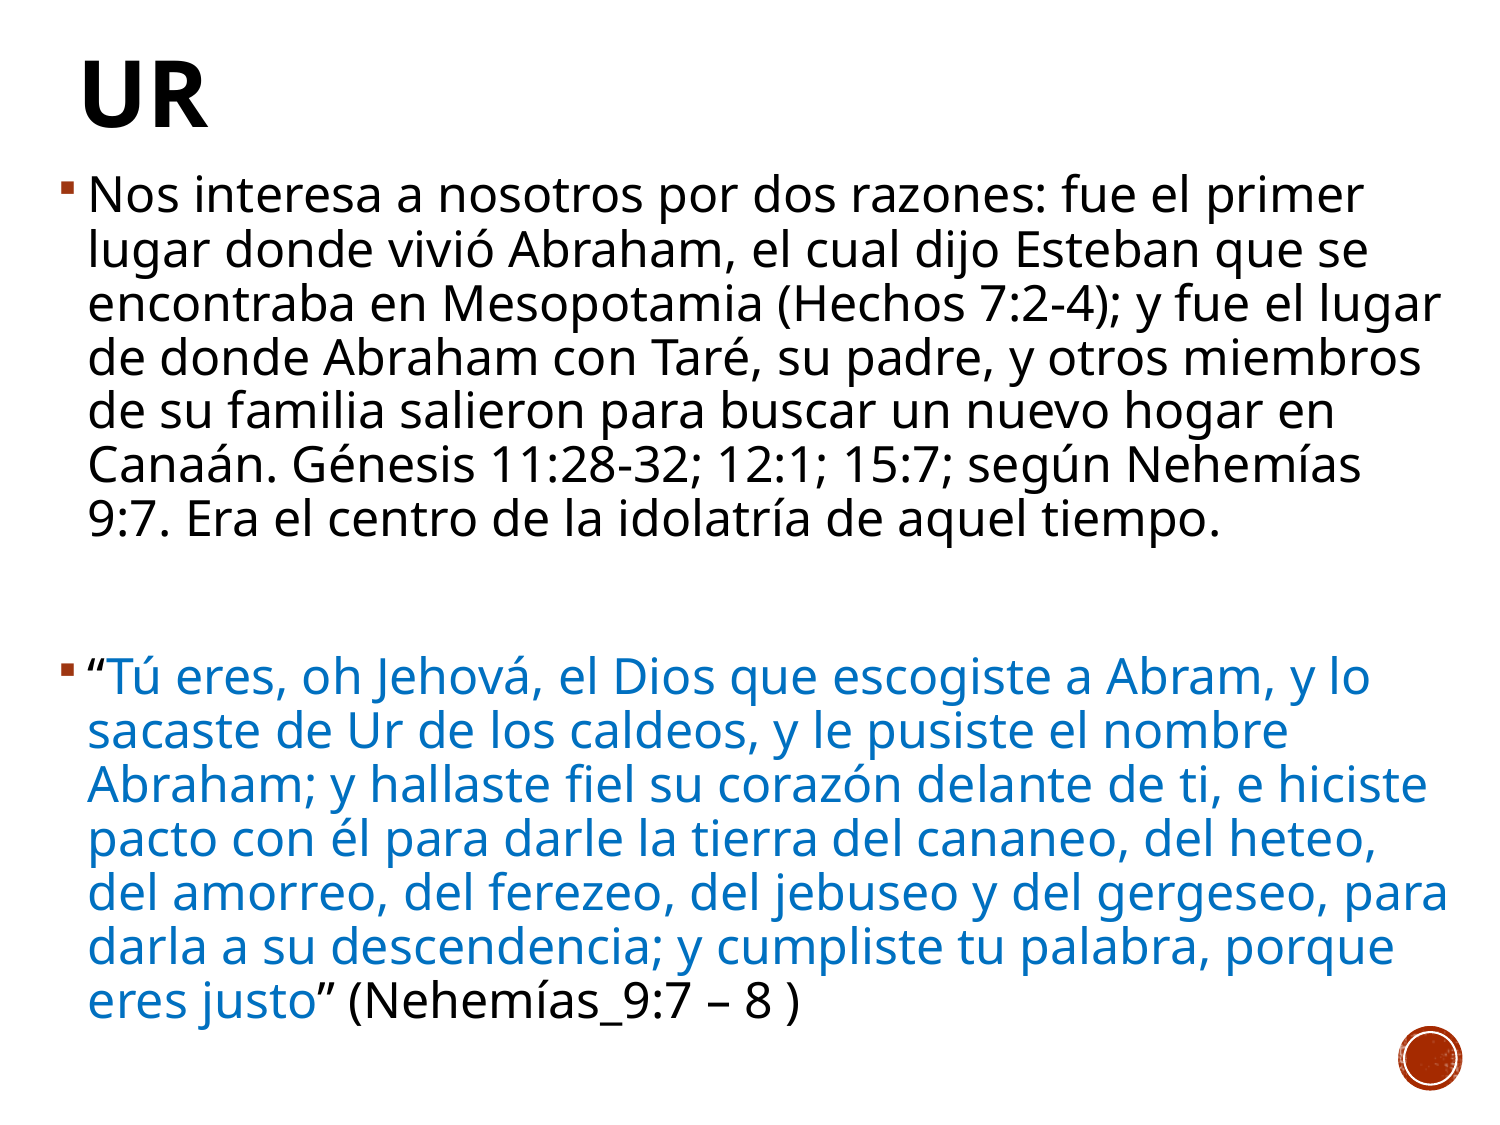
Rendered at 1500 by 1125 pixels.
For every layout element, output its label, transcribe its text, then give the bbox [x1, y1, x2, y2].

title Ur [62, 27, 231, 168]
list Nos interesa a nosotros por dos razones: fue el primer lugar donde vivió Abraham, el cual dijo Esteban que se encontraba en Mesopotamia (Hechos 7:2-4); y fue el lugar de donde Abraham con Taré, su padre, y otros miembros de su familia salieron para buscar un nuevo hogar en Canaán. Génesis 11:28-32; 12:1; 15:7; según Nehemías 9:7. Era el centro de la idolatría de aquel tiempo. “Tú eres, oh Jehová, el Dios que escogiste a Abram, y lo sacaste de Ur de los caldeos, y le pusiste el nombre Abraham; y hallaste fiel su corazón delante de ti, e hiciste pacto con él para darle la tierra del cananeo, del heteo, del amorreo, del ferezeo, del jebuseo y del gergeseo, para darla a su descendencia; y cumpliste tu palabra, porque eres justo” (Nehemías_9:7 – 8 ) [42, 162, 1474, 1096]
